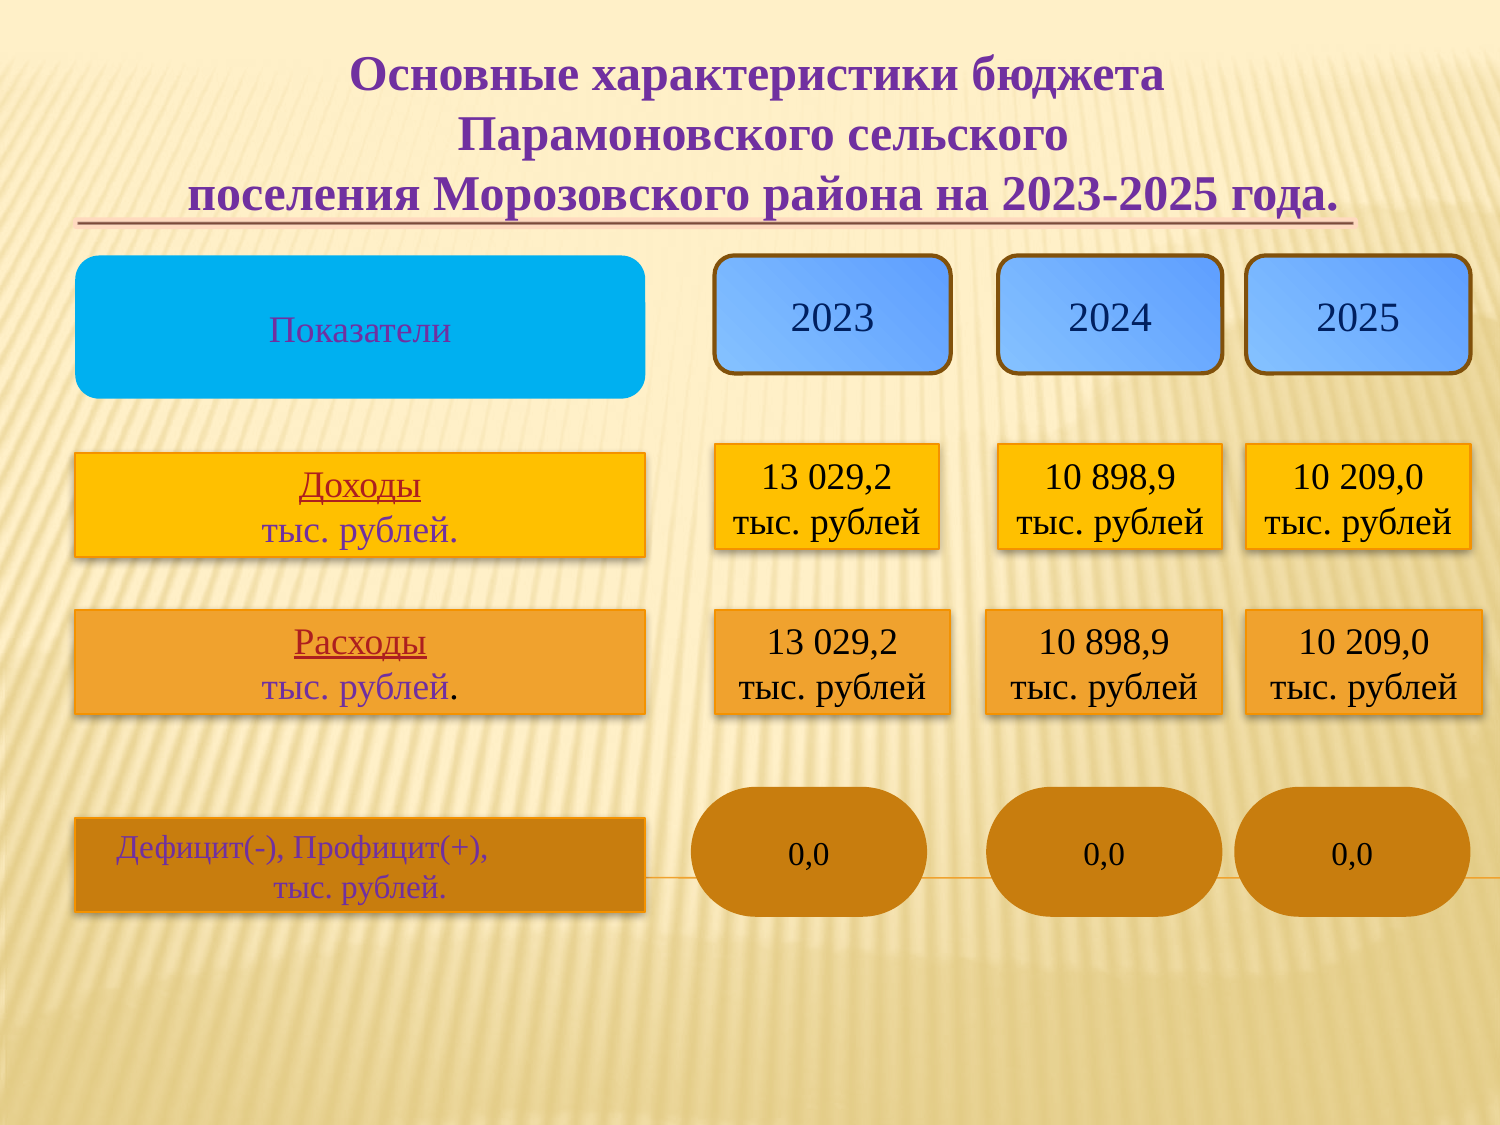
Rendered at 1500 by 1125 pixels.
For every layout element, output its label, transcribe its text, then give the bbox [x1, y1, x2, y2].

text_box 2023 [712, 253, 953, 376]
text_box Показатели [73, 253, 648, 401]
text_box Основные характеристики бюджета Парамоновского сельского поселения Морозовского района на 2023-2025 года. [76, 33, 1376, 229]
text_box 0,0 [1232, 784, 1473, 919]
text_box 13 029,2 тыс. рублей [714, 443, 940, 550]
text_box 10 209,0 тыс. рублей [1245, 609, 1483, 715]
text_box Расходы тыс. рублей. [74, 609, 646, 715]
text_box 10 209,0 тыс. рублей [1245, 443, 1472, 550]
text_box 13 029,2 тыс. рублей [714, 609, 951, 715]
text_box 0,0 [984, 784, 1225, 919]
text_box 10 898,9 тыс. рублей [985, 609, 1223, 715]
text_box 0,0 [688, 784, 930, 919]
text_box 2025 [1244, 253, 1473, 376]
text_box Дефицит(-), Профицит(+), тыс. рублей. [74, 817, 646, 913]
text_box 2024 [996, 253, 1225, 376]
text_box [73, 217, 1048, 230]
text_box Доходы тыс. рублей. [74, 452, 646, 558]
text_box 10 898,9 тыс. рублей [997, 443, 1223, 550]
